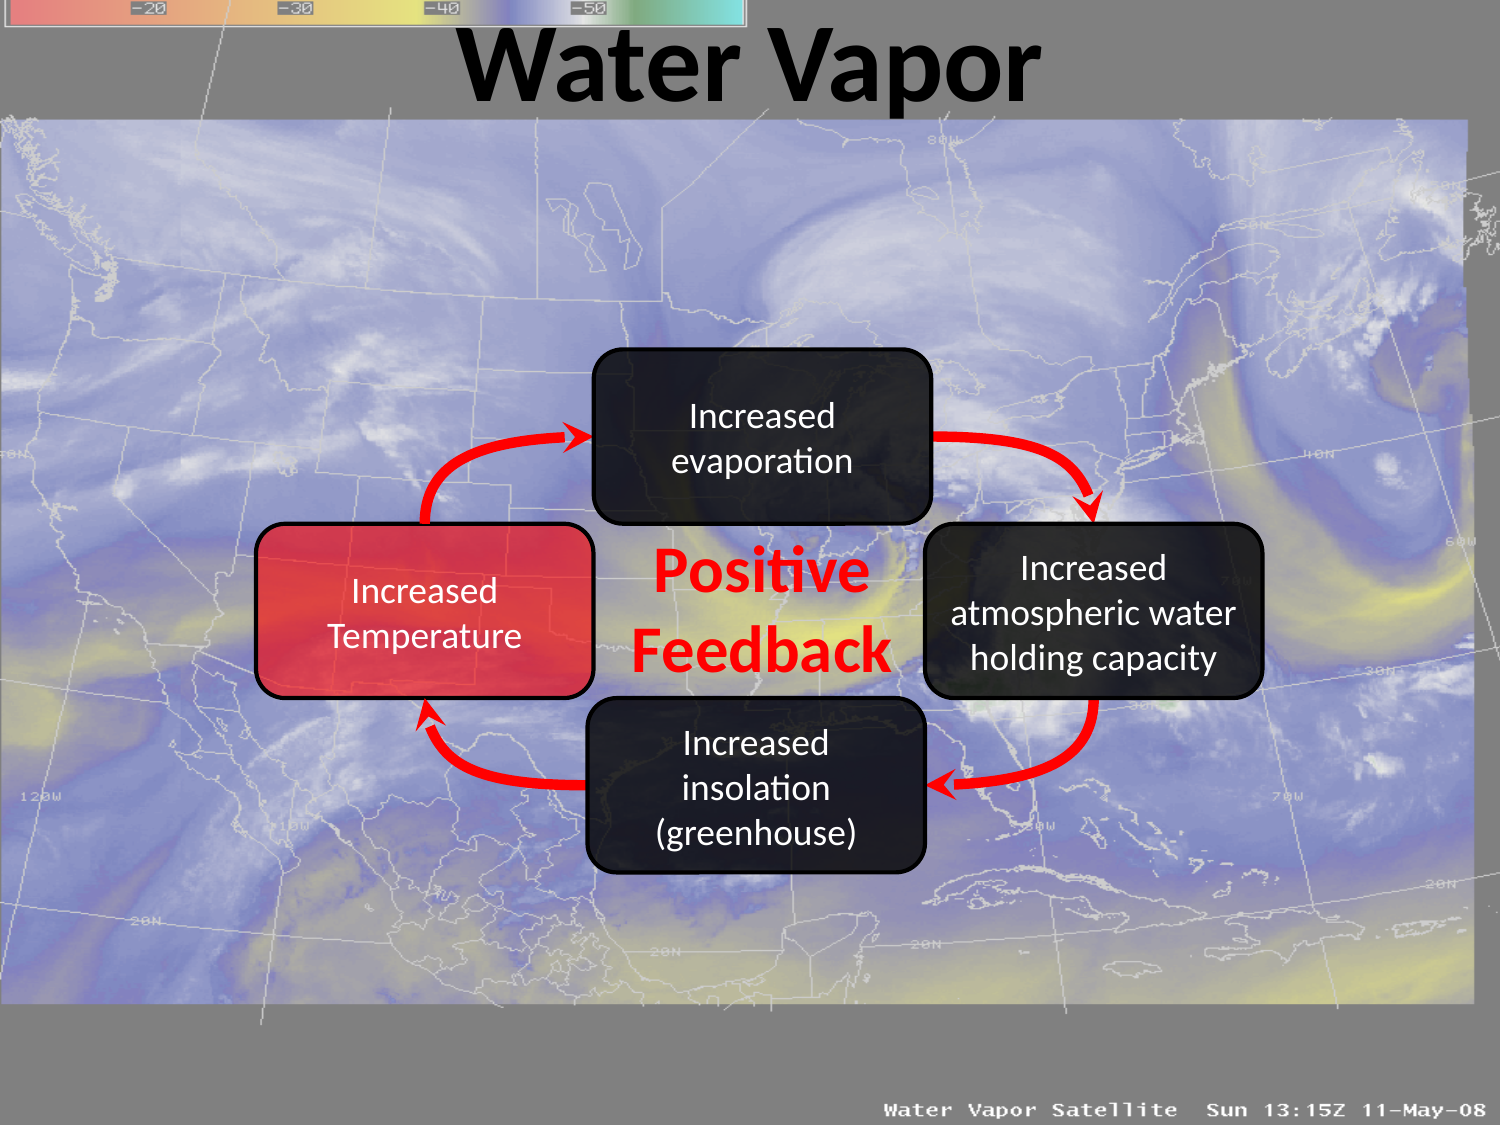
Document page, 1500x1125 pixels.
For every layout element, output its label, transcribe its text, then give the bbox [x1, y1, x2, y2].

text_box Increased evaporation [591, 347, 934, 526]
text_box Positive Feedback [616, 526, 908, 694]
title Water Vapor [0, 0, 1500, 113]
text_box [0, 113, 1500, 1125]
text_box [424, 697, 588, 786]
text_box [465, 395, 553, 565]
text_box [965, 657, 1054, 827]
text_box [930, 436, 1094, 524]
text_box Increased atmospheric water holding capacity [922, 521, 1265, 701]
text_box Increased insolation (greenhouse) [585, 695, 928, 875]
text_box Increased Temperature [253, 521, 596, 701]
